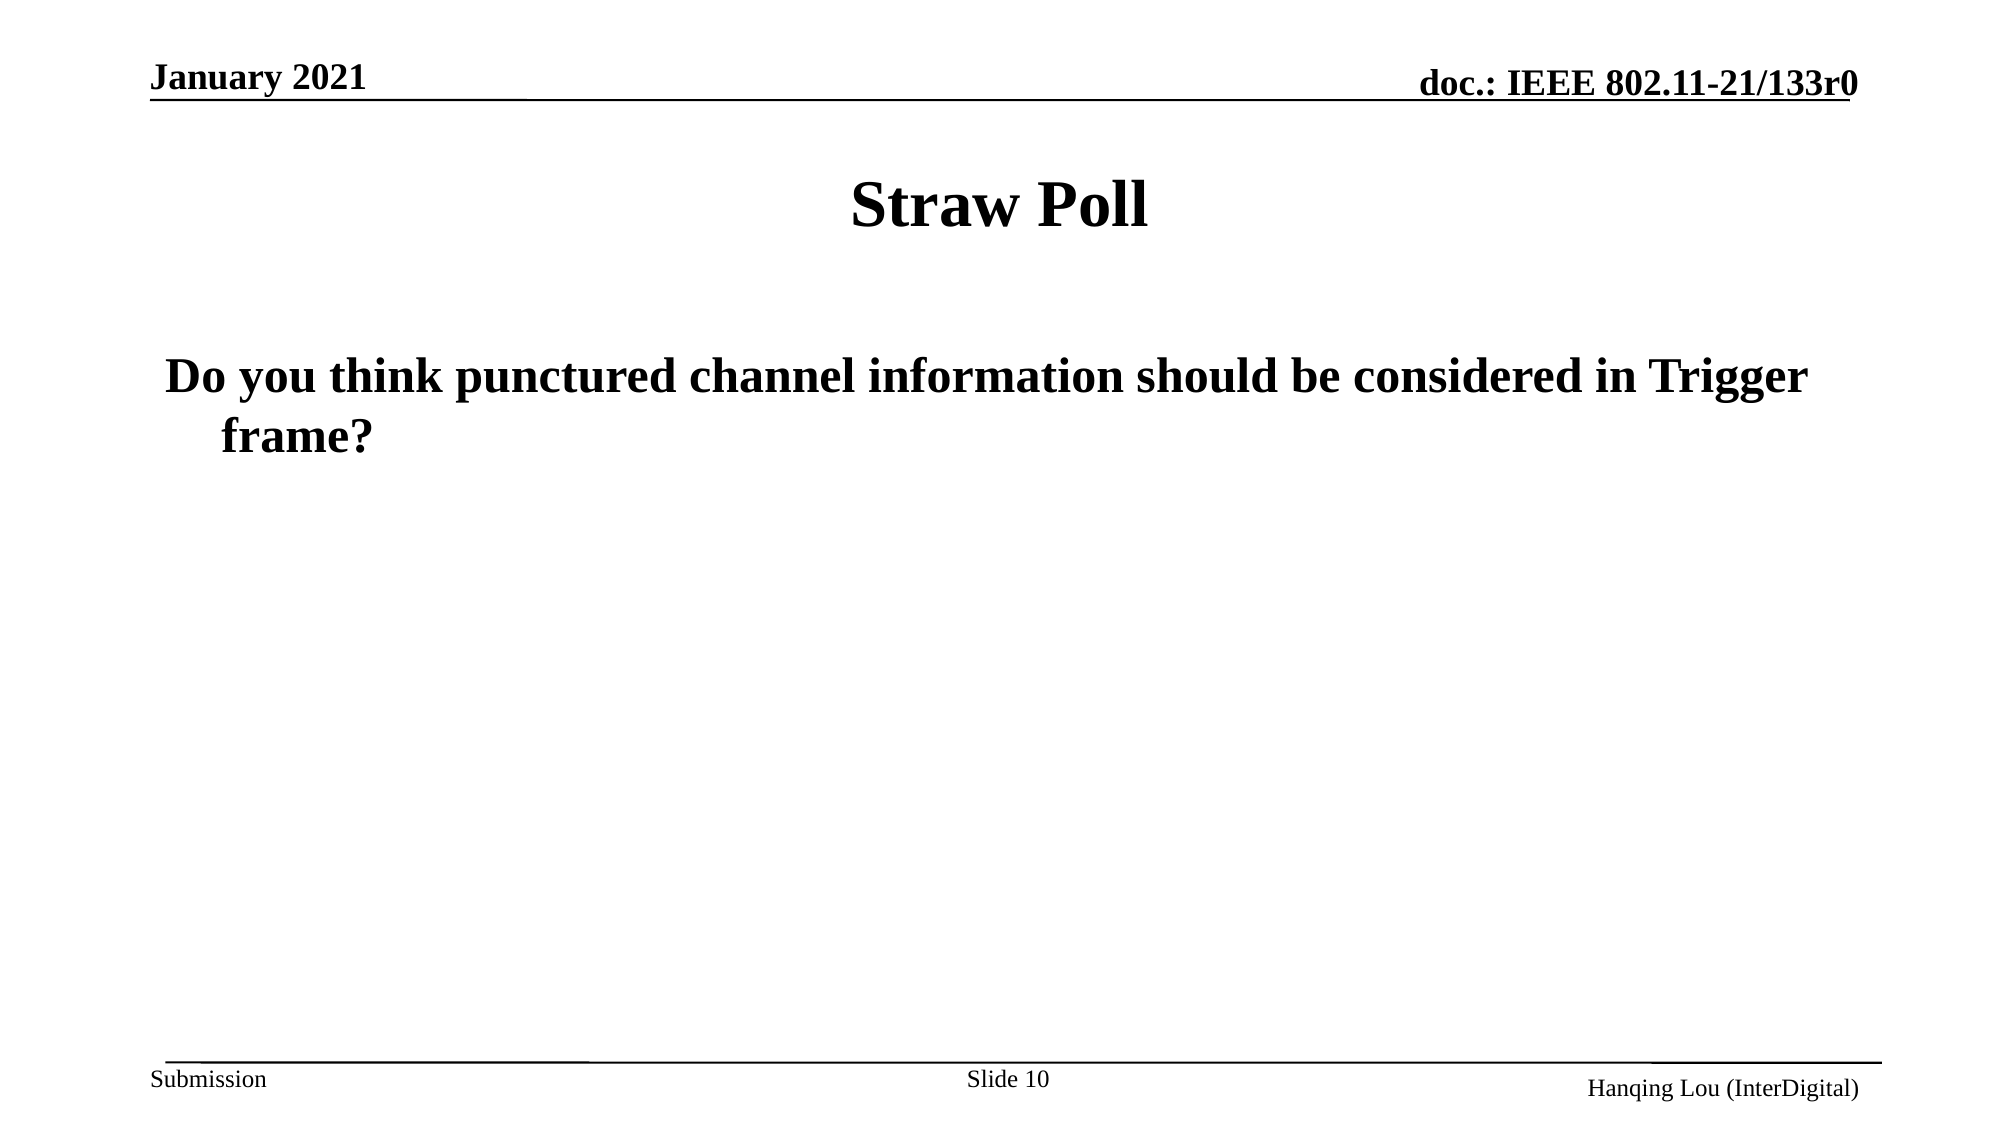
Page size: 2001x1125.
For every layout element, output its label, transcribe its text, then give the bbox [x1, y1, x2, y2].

list Do you think punctured channel information should be considered in Trigger frame? [149, 334, 1850, 1010]
title Straw Poll [149, 112, 1850, 288]
slide_number Slide 10 [950, 1061, 1067, 1123]
